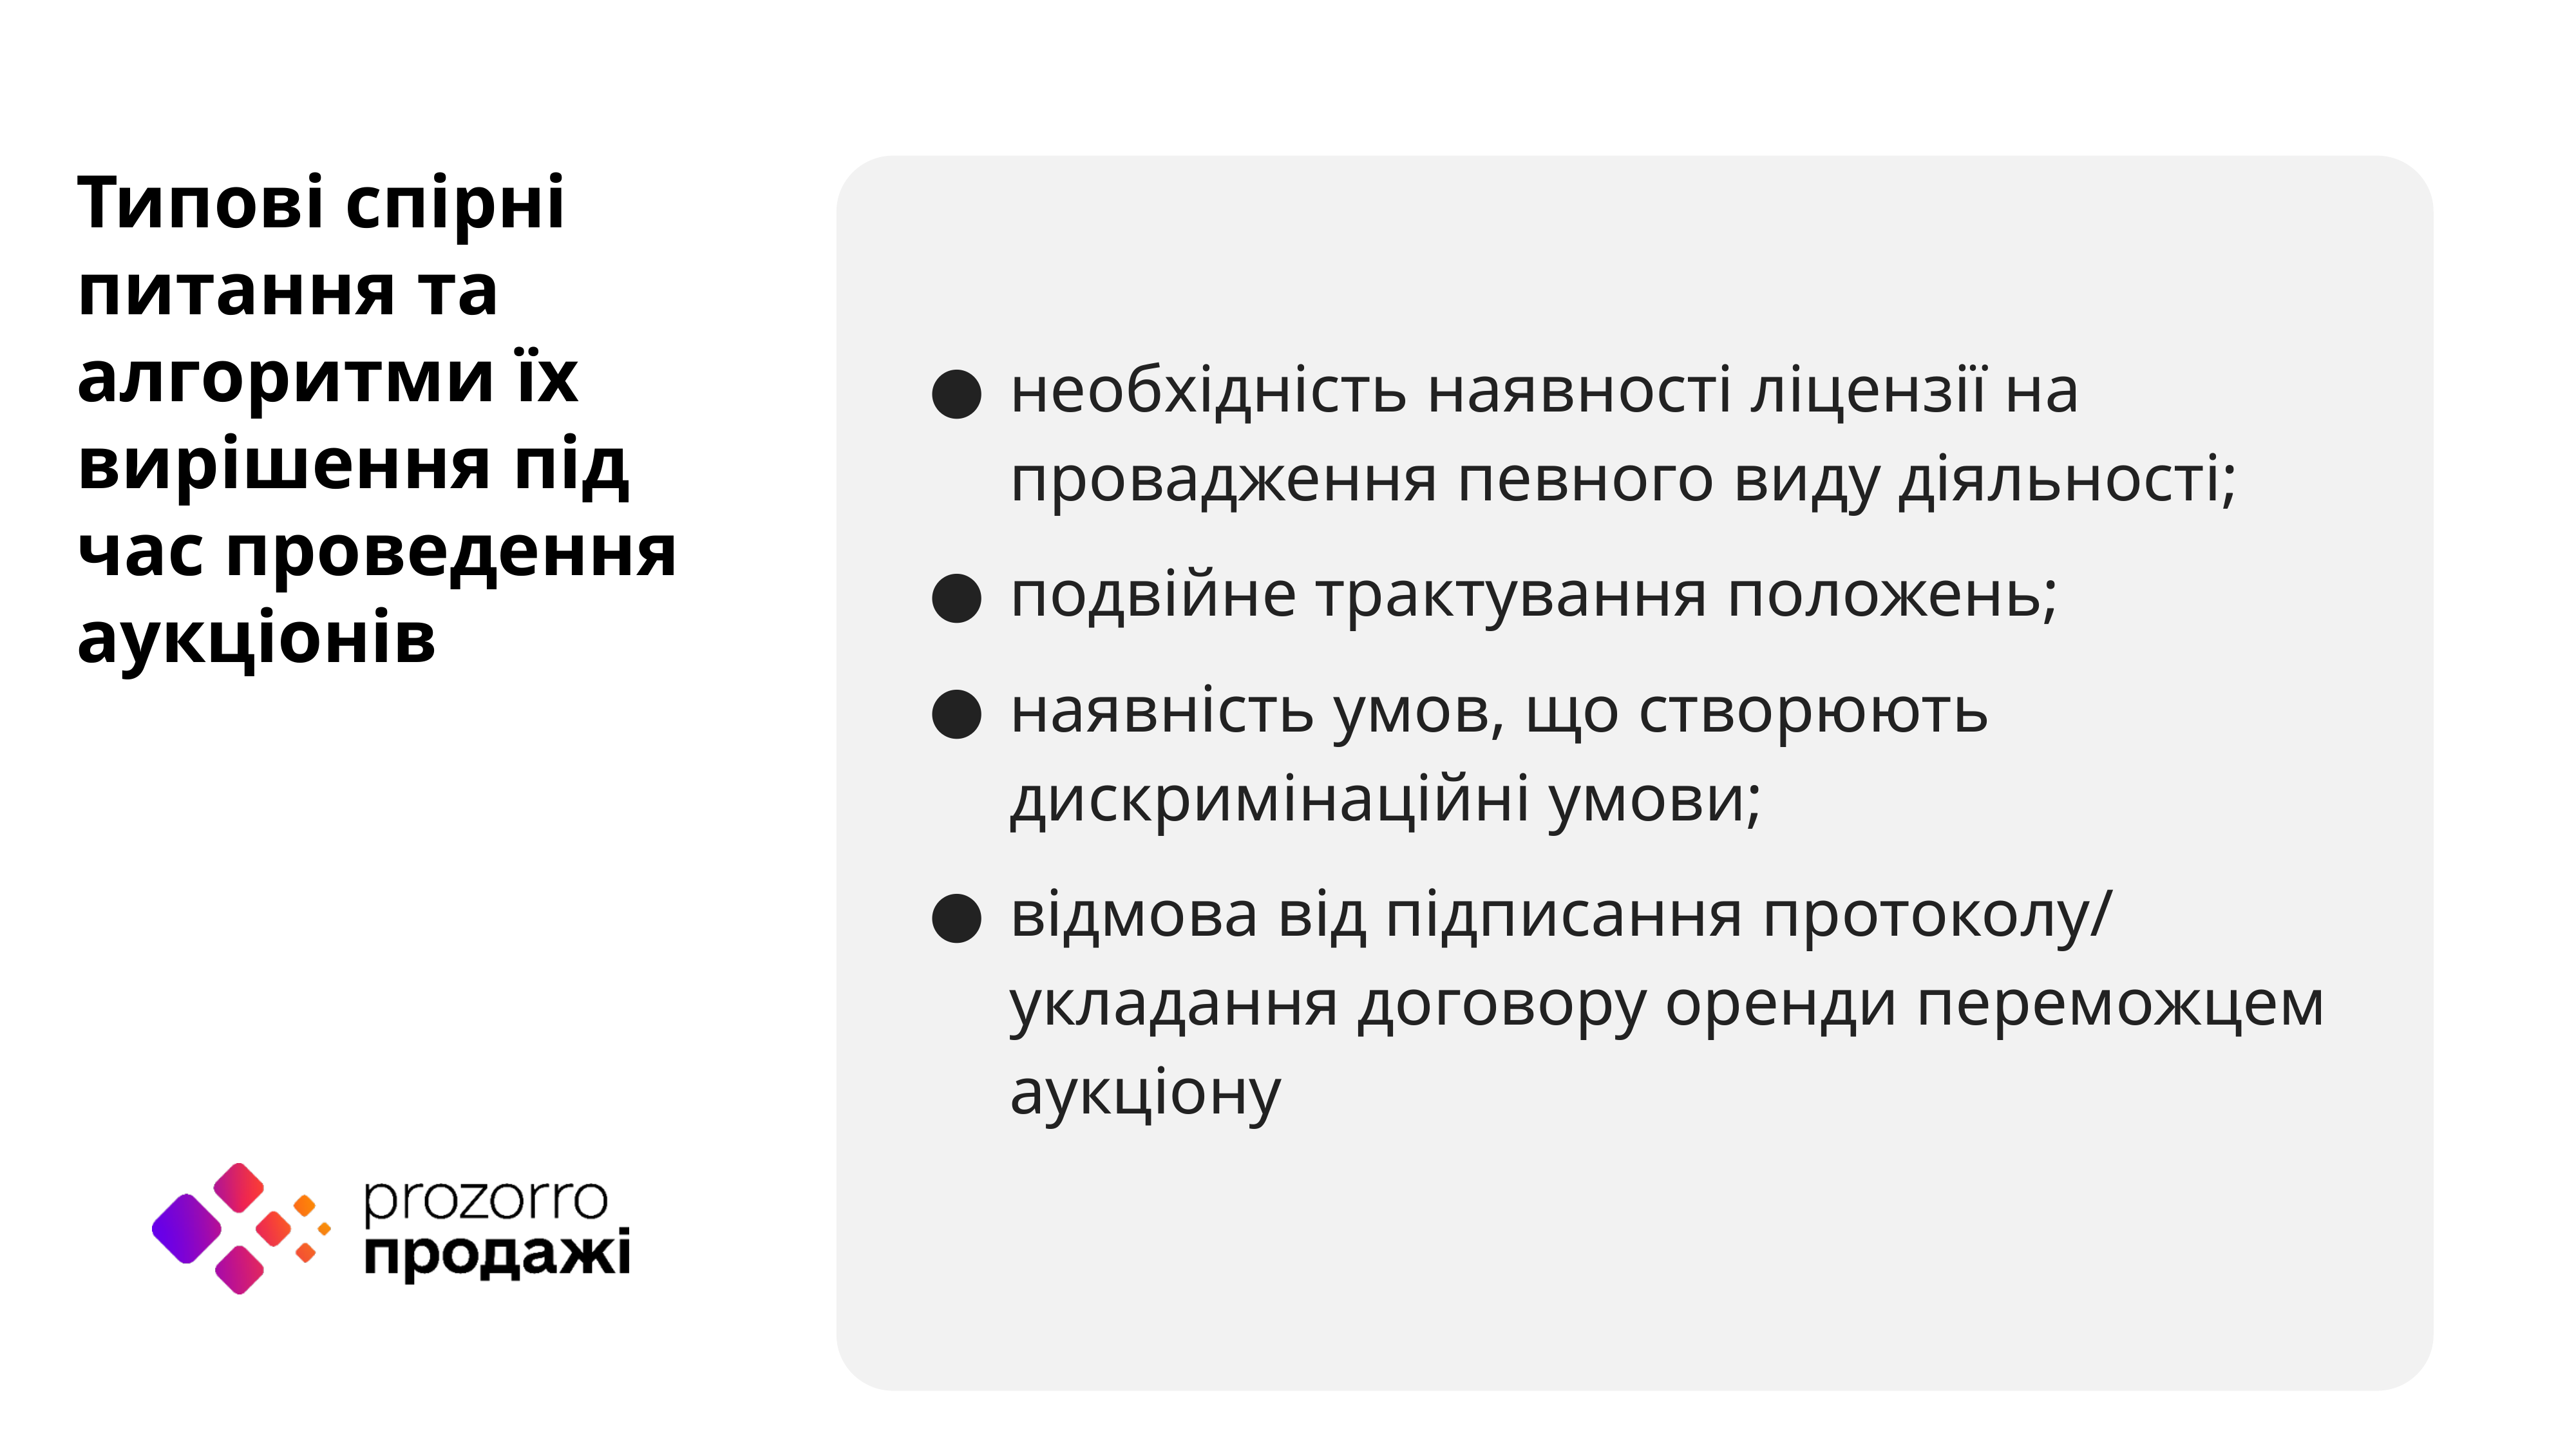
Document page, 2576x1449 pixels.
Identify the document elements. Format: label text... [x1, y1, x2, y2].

picture [151, 1162, 629, 1294]
text_box необхідність наявності ліцензії на провадження певного виду діяльності; подвійне трактування положень; наявність умов, що створюють дискримінаційні умови; відмова від підписання протоколу/ укладання договору оренди переможцем аукціону [836, 155, 2434, 1391]
text_box Типові спірні питання та алгоритми їх вирішення під час проведення аукціонів [76, 155, 775, 690]
